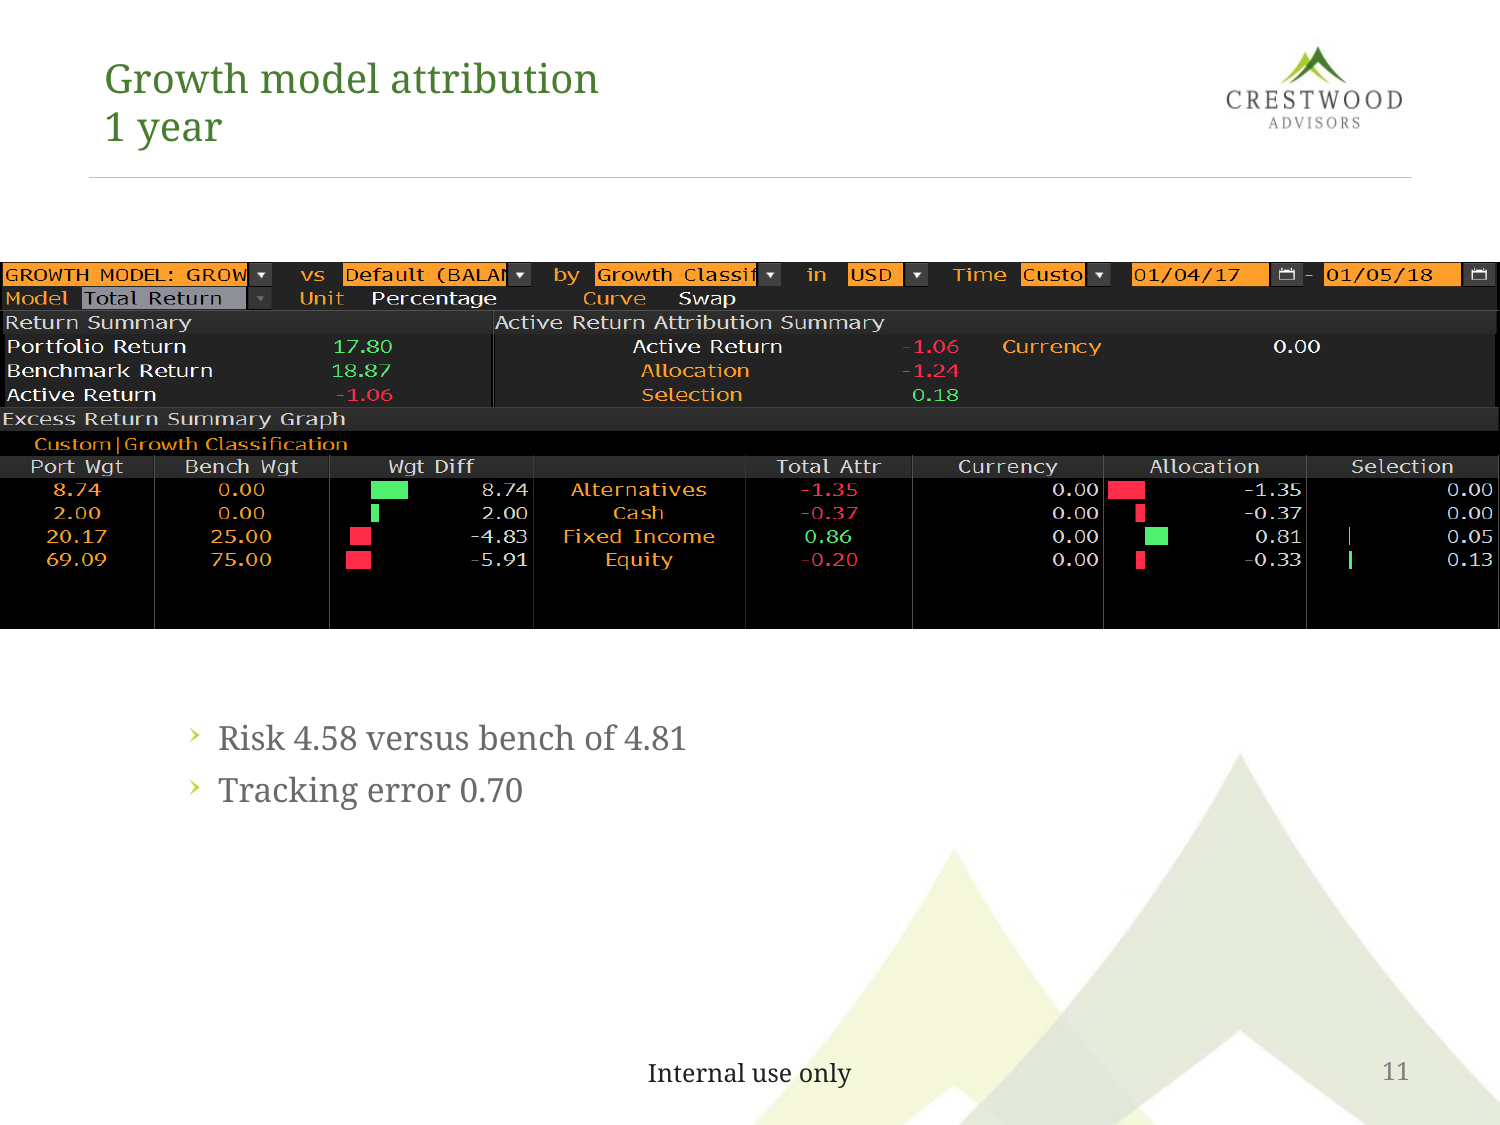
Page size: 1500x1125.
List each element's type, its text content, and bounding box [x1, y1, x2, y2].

footer Internal use only [512, 1042, 988, 1103]
title Growth model attribution 1 year [89, 45, 1189, 158]
picture [0, 261, 1500, 1125]
text_box Risk 4.58 versus bench of 4.81 Tracking error 0.70 [175, 709, 1325, 817]
slide_number 11 [1074, 1042, 1425, 1103]
picture [1158, 18, 1469, 161]
